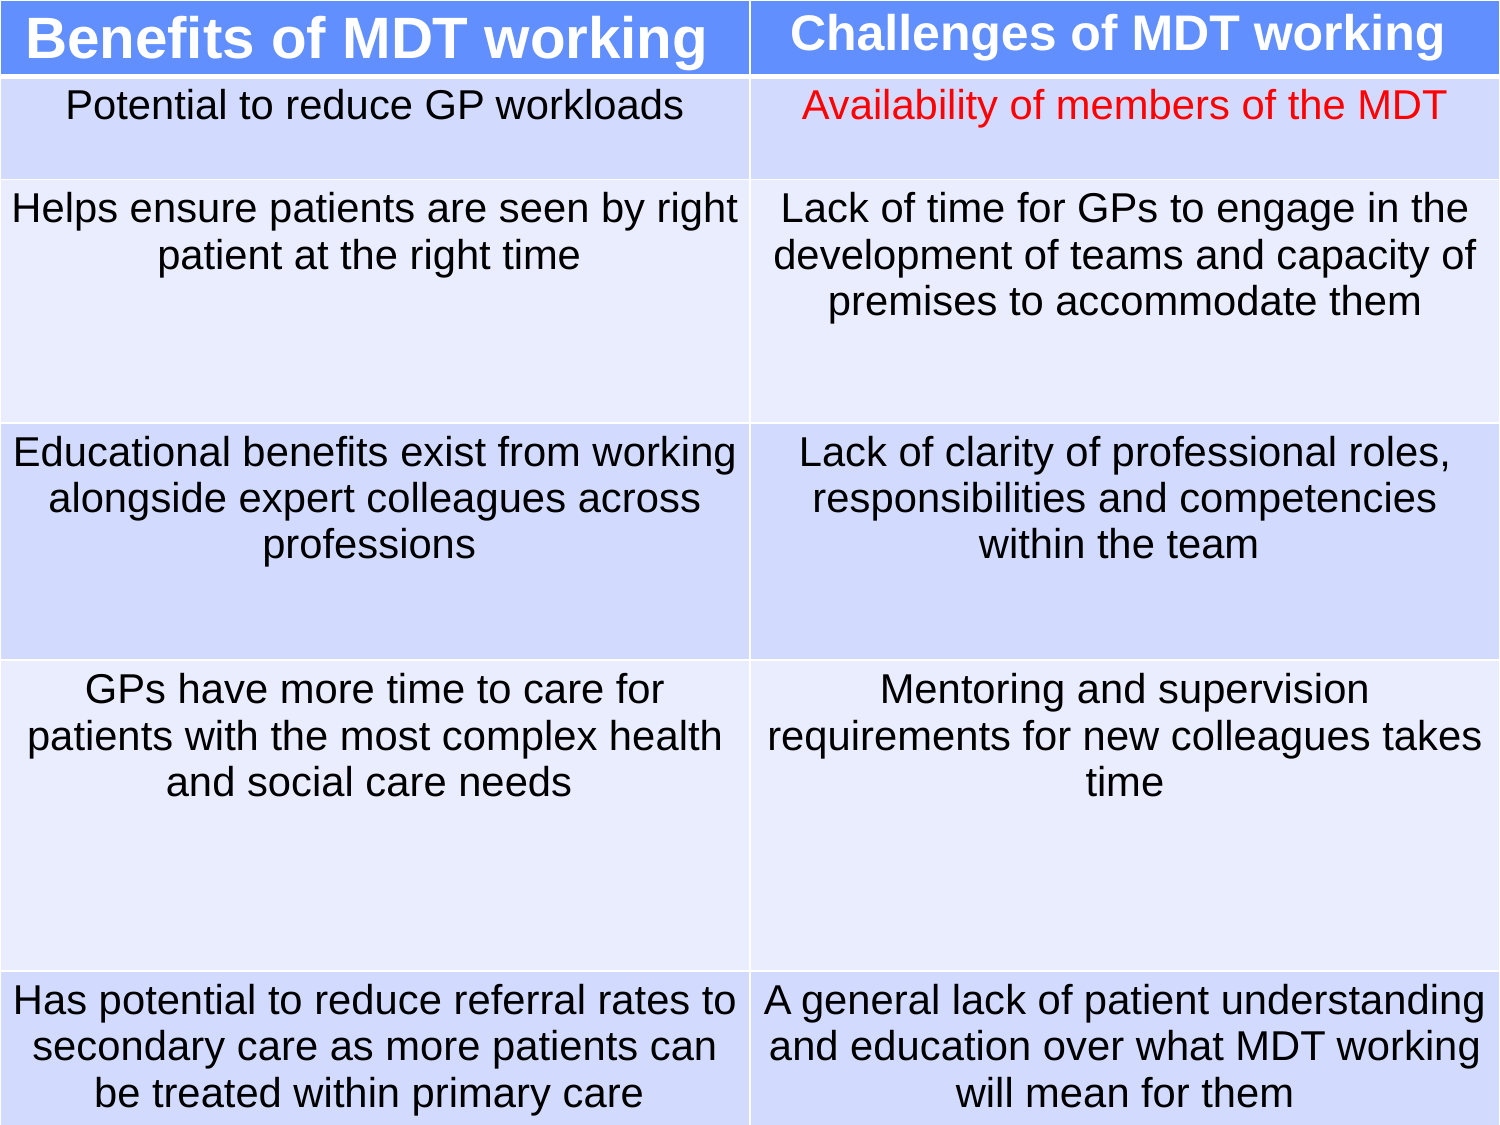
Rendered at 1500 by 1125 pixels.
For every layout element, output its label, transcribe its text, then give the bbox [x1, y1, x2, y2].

table_header Challenges of MDT working [751, 1, 1499, 74]
table_cell Educational benefits exist from working alongside expert colleagues across professions [1, 424, 749, 659]
table_cell Lack of clarity of professional roles, responsibilities and competencies within the team [751, 424, 1499, 659]
table_cell Availability of members of the MDT [751, 79, 1499, 179]
table_cell Has potential to reduce referral rates to secondary care as more patients can be treated within primary care [1, 972, 749, 1125]
table_cell Potential to reduce GP workloads [1, 79, 749, 179]
table_cell Lack of time for GPs to engage in the development of teams and capacity of premises to accommodate them [751, 180, 1499, 422]
table_cell A general lack of patient understanding and education over what MDT working will mean for them [751, 972, 1499, 1125]
table_header Benefits of MDT working [1, 1, 749, 74]
table_cell Helps ensure patients are seen by right patient at the right time [1, 180, 749, 422]
table_cell GPs have more time to care for patients with the most complex health and social care needs [1, 661, 749, 970]
table_cell Mentoring and supervision requirements for new colleagues takes time [751, 661, 1499, 970]
